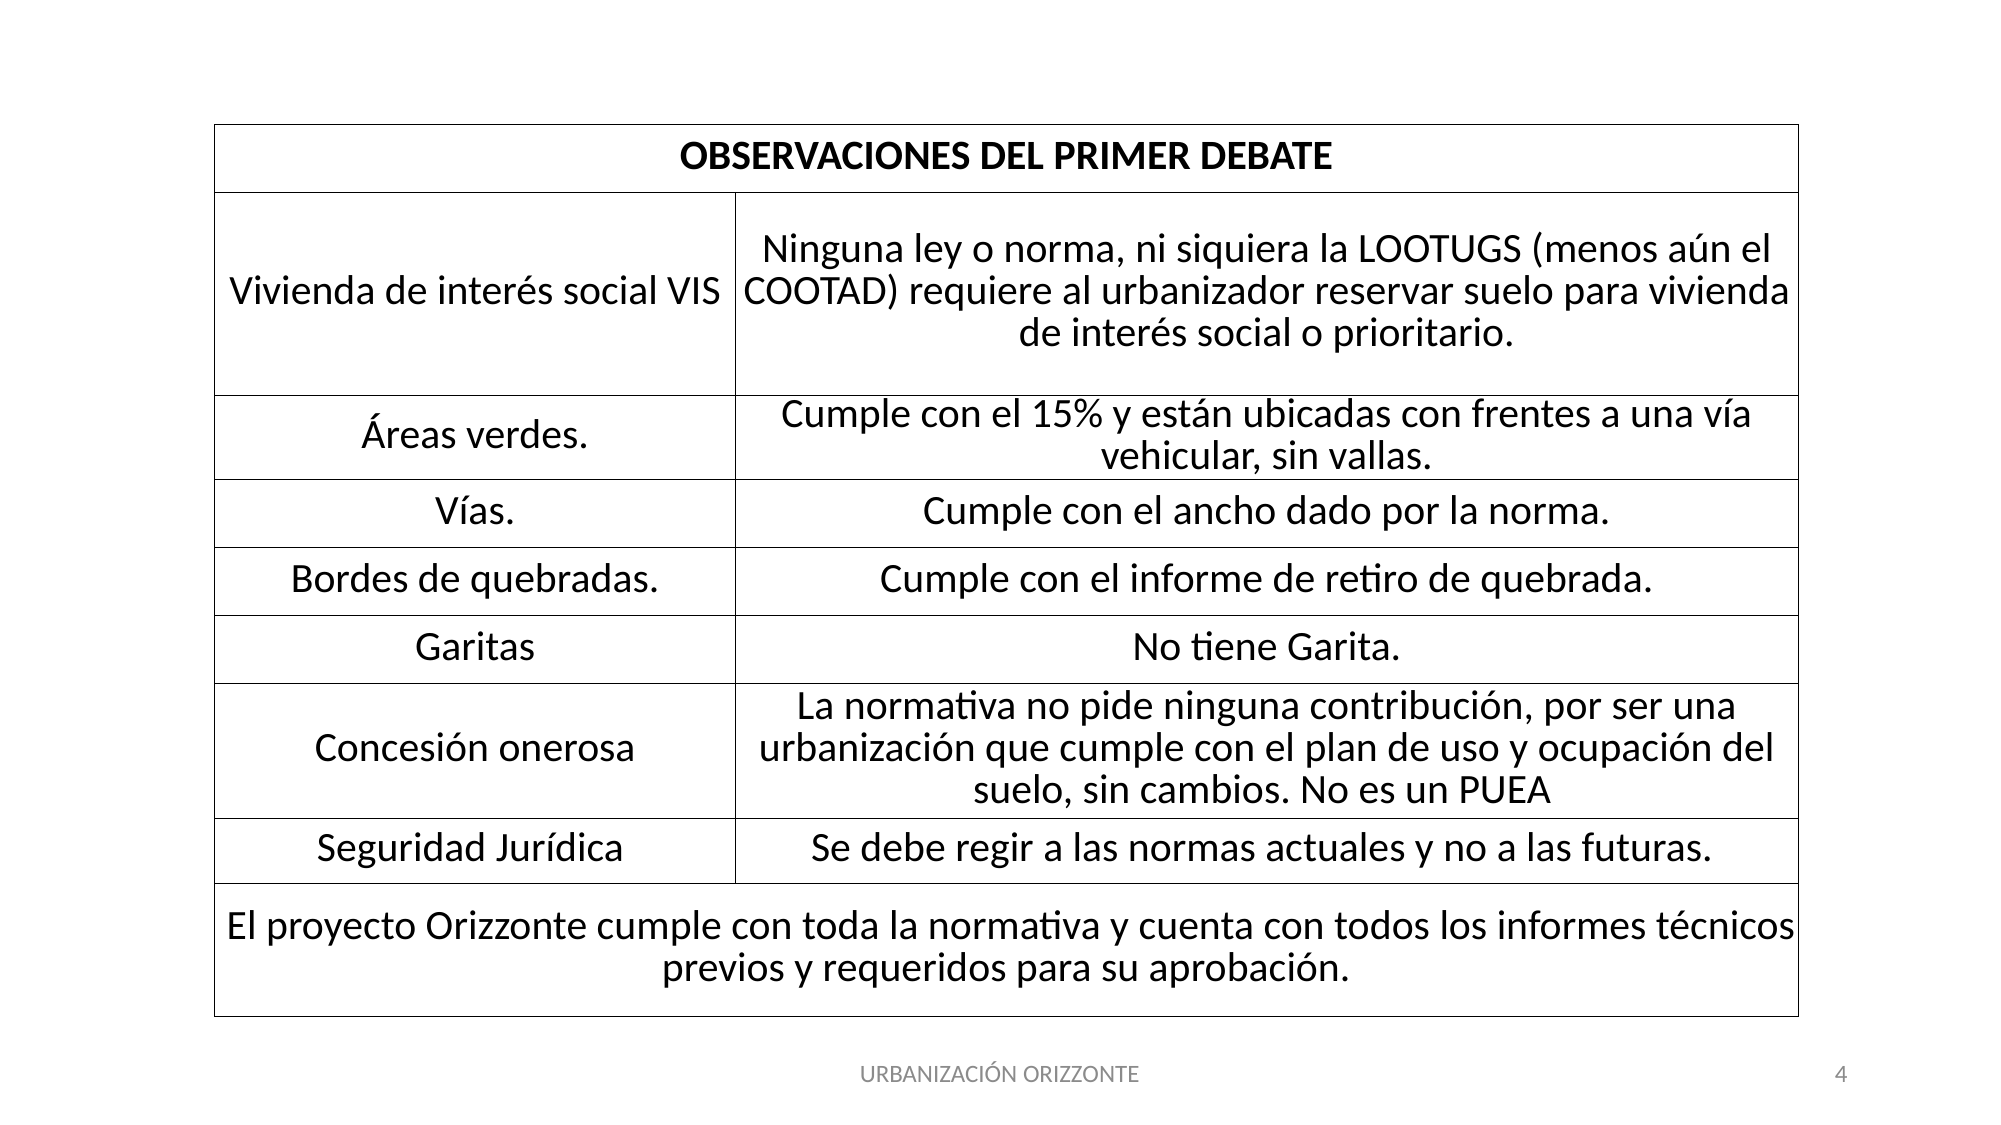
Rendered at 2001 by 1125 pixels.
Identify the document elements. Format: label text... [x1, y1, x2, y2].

table_cell Cumple con el 15% y están ubicadas con frentes a una vía vehicular, sin vallas. [736, 396, 1798, 479]
table_cell Garitas [215, 616, 735, 683]
table_cell El proyecto Orizzonte cumple con toda la normativa y cuenta con todos los informes técnicos previos y requeridos para su aprobación. [215, 884, 1798, 1016]
table_cell La normativa no pide ninguna contribución, por ser una urbanización que cumple con el plan de uso y ocupación del suelo, sin cambios. No es un PUEA [736, 684, 1798, 818]
slide_number 4 [1412, 1042, 1863, 1103]
table_cell Vivienda de interés social VIS [215, 193, 735, 395]
table_cell Cumple con el informe de retiro de quebrada. [736, 548, 1798, 615]
table_cell Seguridad Jurídica [215, 819, 735, 883]
table_cell Cumple con el ancho dado por la norma. [736, 480, 1798, 547]
table_cell No tiene Garita. [736, 616, 1798, 683]
table_cell Se debe regir a las normas actuales y no a las futuras. [736, 819, 1798, 883]
table_cell Bordes de quebradas. [215, 548, 735, 615]
table_cell Ninguna ley o norma, ni siquiera la LOOTUGS (menos aún el COOTAD) requiere al urbanizador reservar suelo para vivienda de interés social o prioritario. [736, 193, 1798, 395]
table_cell Vías. [215, 480, 735, 547]
table_cell Concesión onerosa [215, 684, 735, 818]
table_cell Áreas verdes. [215, 396, 735, 479]
table_header OBSERVACIONES DEL PRIMER DEBATE [215, 125, 1798, 192]
footer URBANIZACIÓN ORIZZONTE [662, 1042, 1338, 1103]
